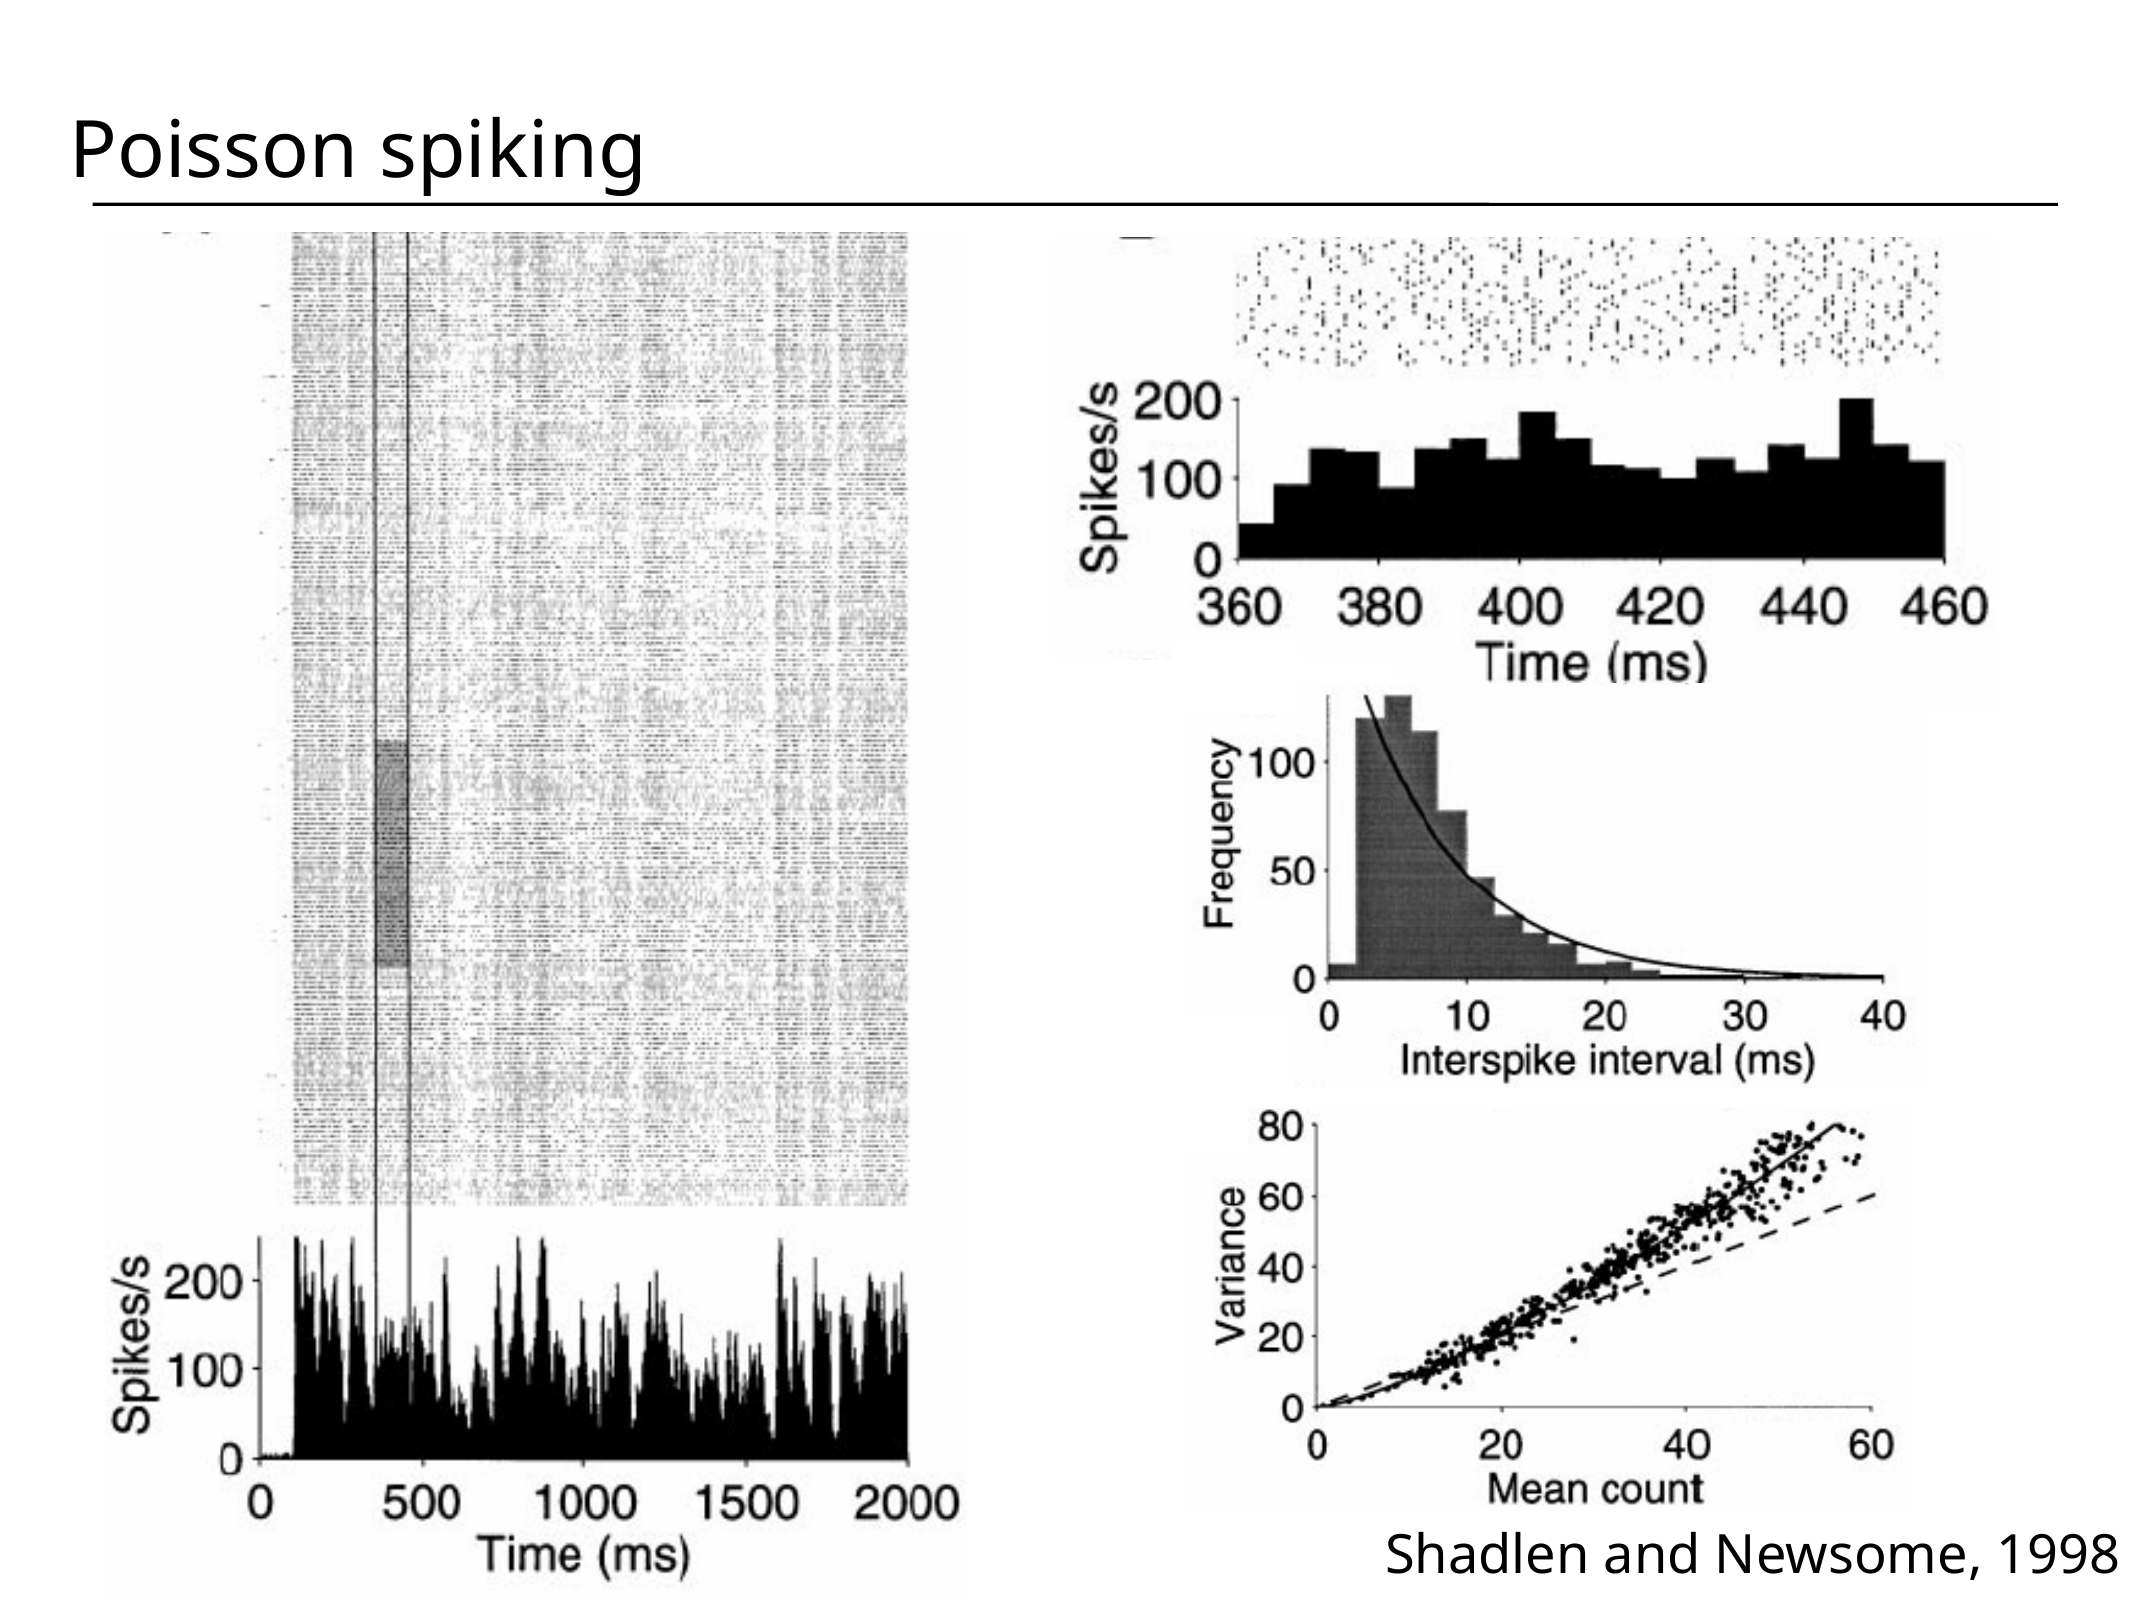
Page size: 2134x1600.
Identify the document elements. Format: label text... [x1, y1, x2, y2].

text_box Poisson spiking [48, 87, 669, 204]
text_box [1166, 637, 1930, 1088]
picture [87, 232, 967, 1600]
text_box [1053, 237, 2005, 751]
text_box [1120, 1074, 1930, 1538]
text_box Shadlen and Newsome, 1998 [1370, 1512, 2134, 1593]
